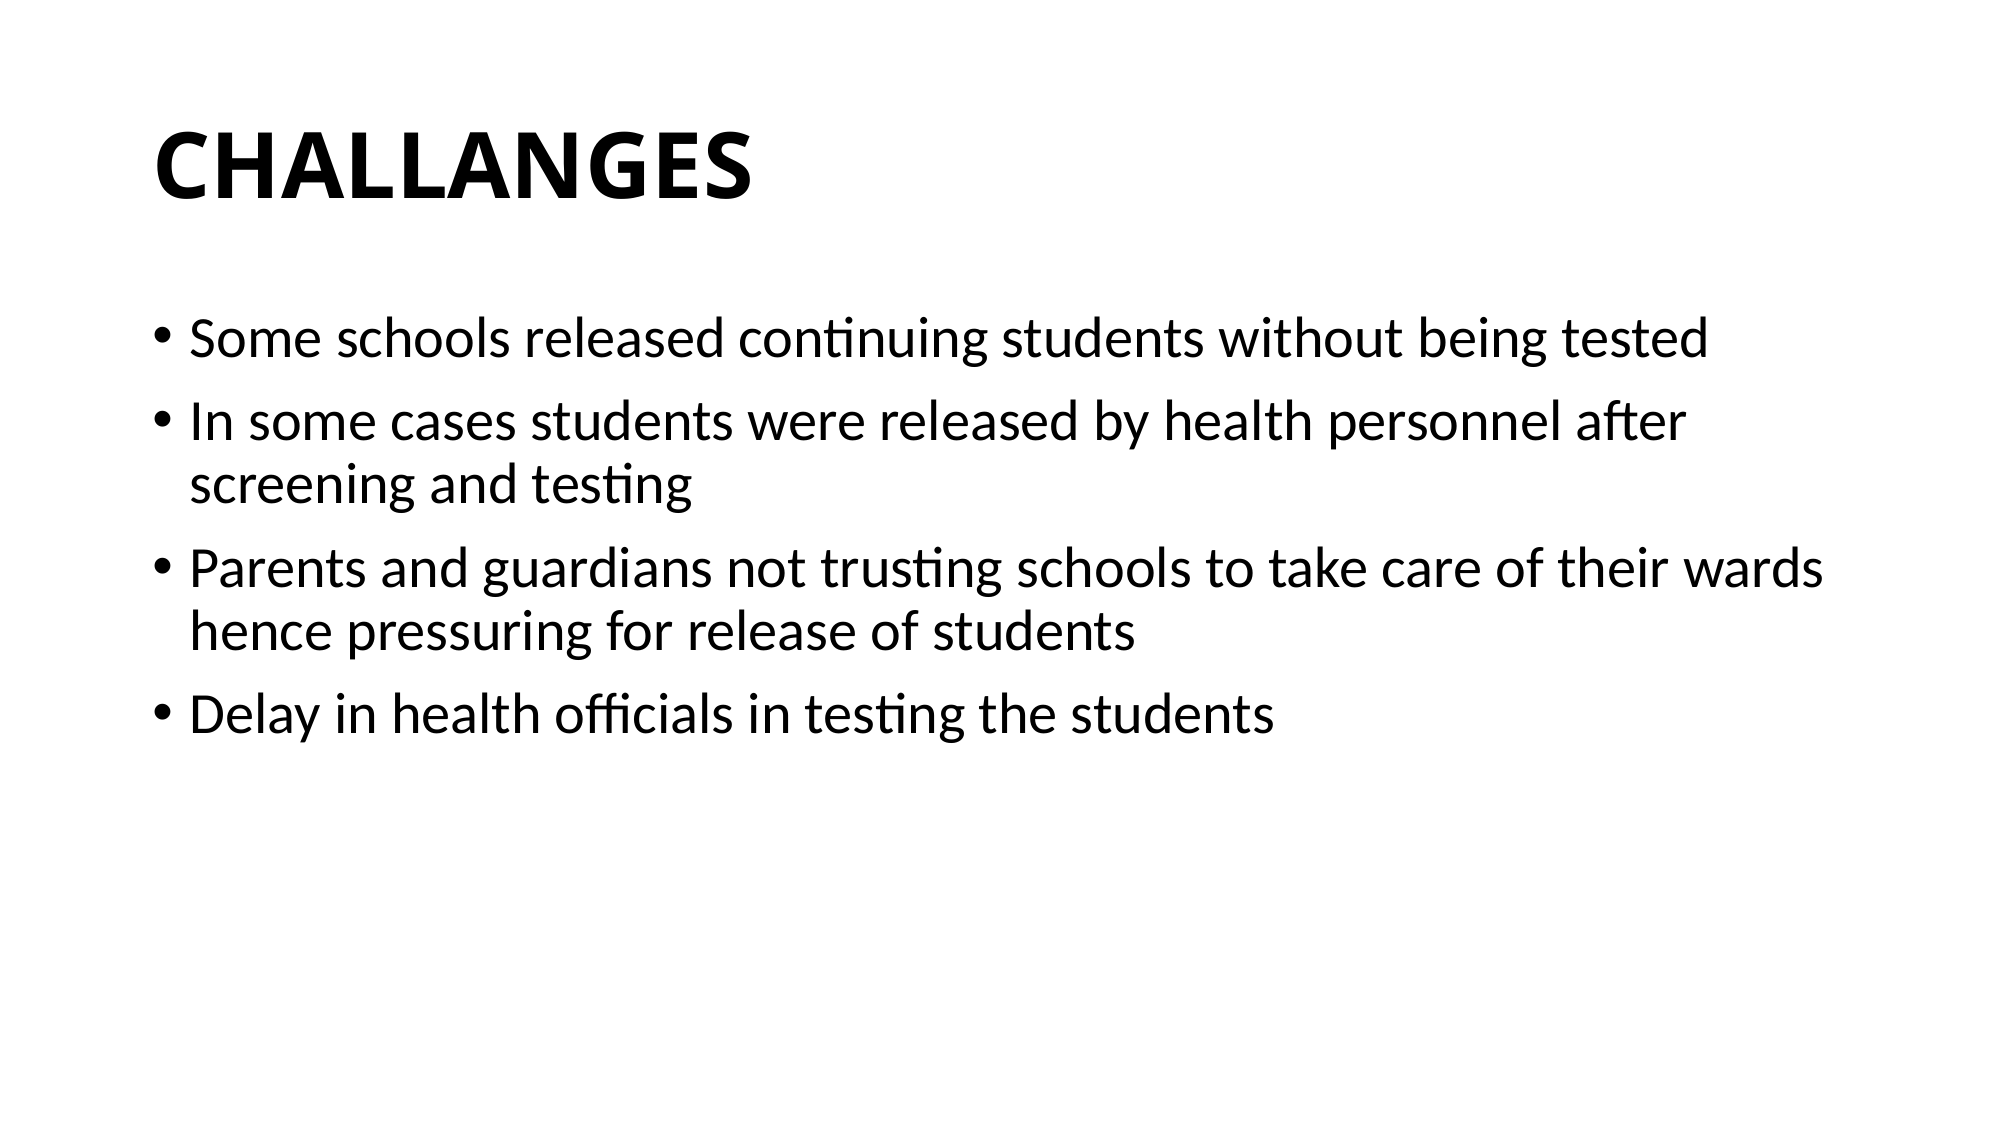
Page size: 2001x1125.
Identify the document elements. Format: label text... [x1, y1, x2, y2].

list Some schools released continuing students without being tested In some cases students were released by health personnel after screening and testing Parents and guardians not trusting schools to take care of their wards hence pressuring for release of students Delay in health officials in testing the students [137, 299, 1863, 1014]
title CHALLANGES [137, 59, 1863, 278]
